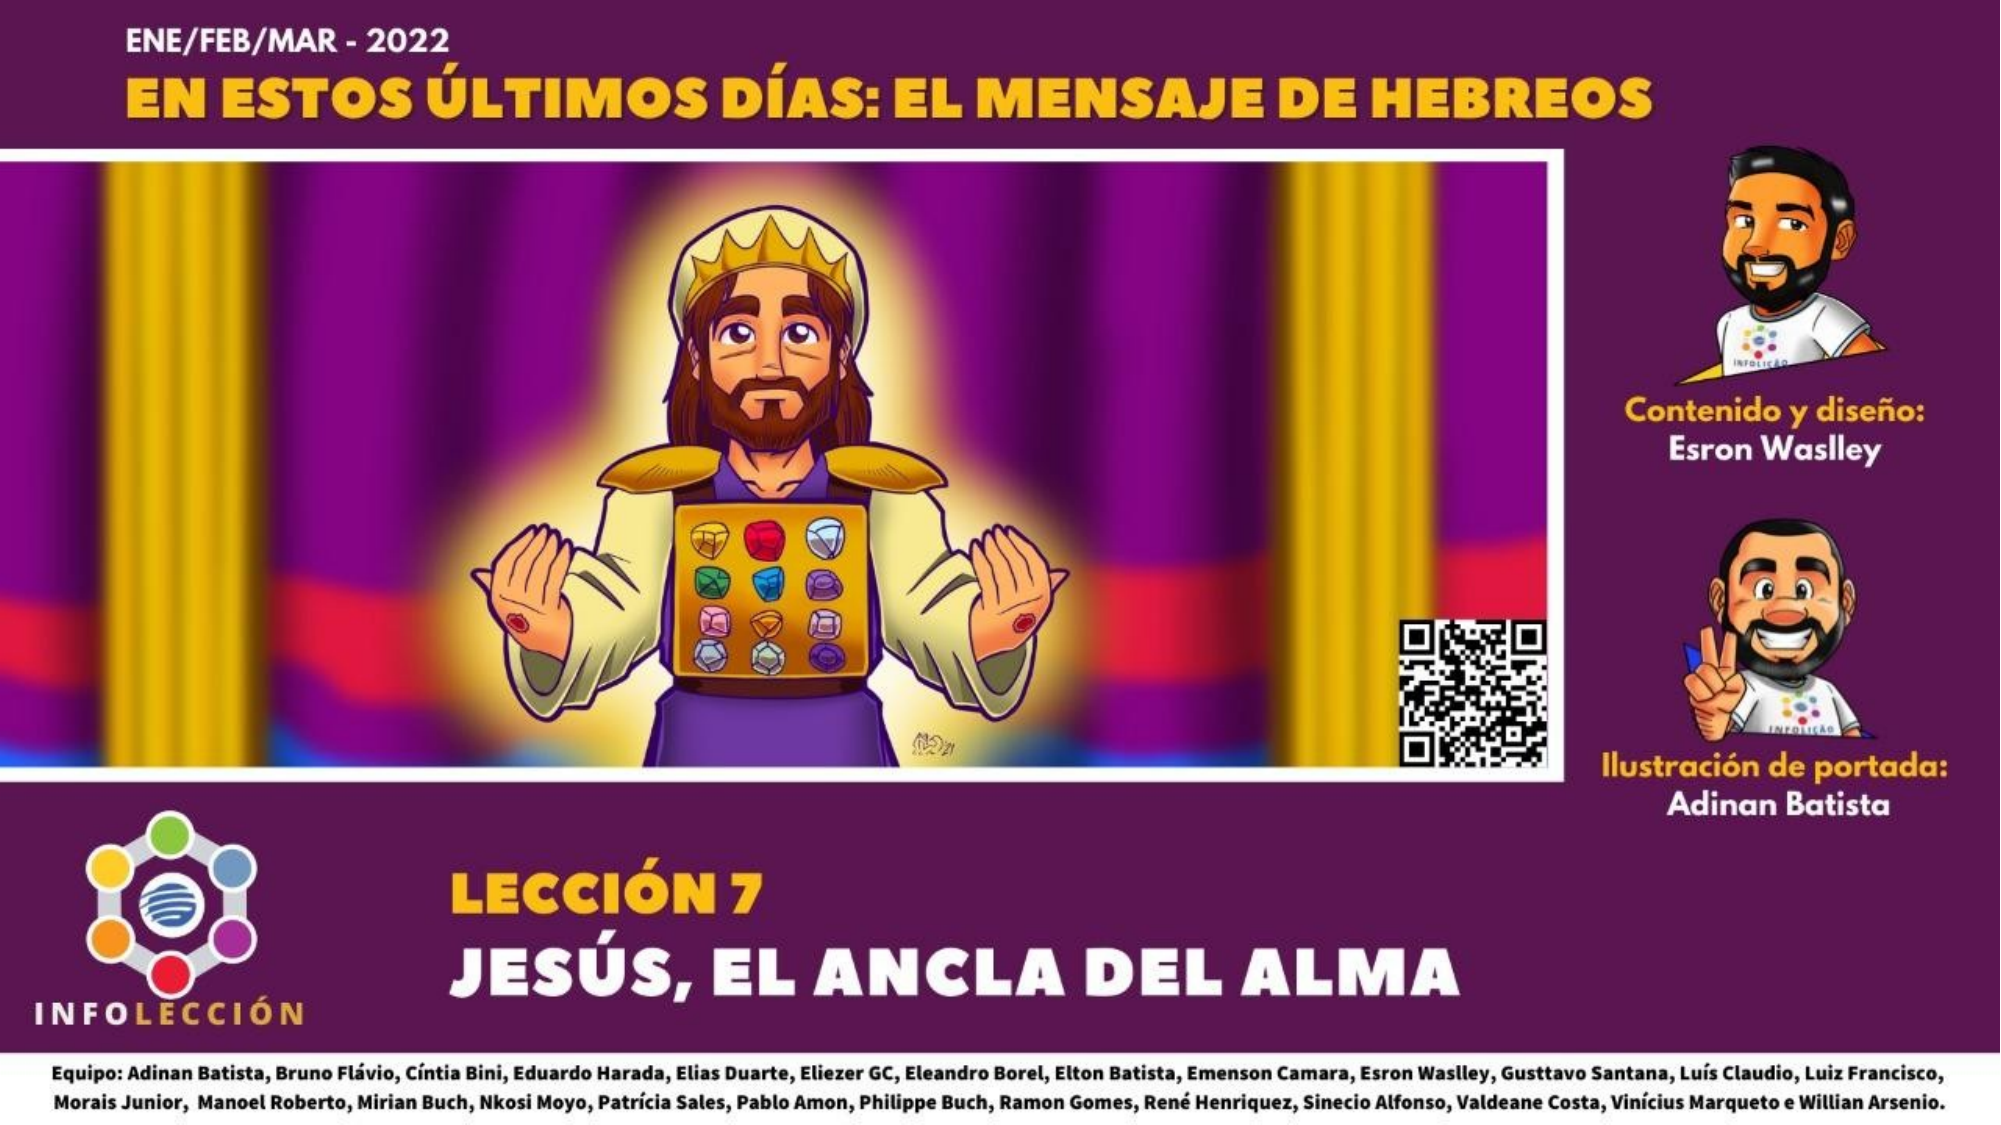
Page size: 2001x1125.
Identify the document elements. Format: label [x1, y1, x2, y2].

text_box [0, 0, 2000, 1125]
